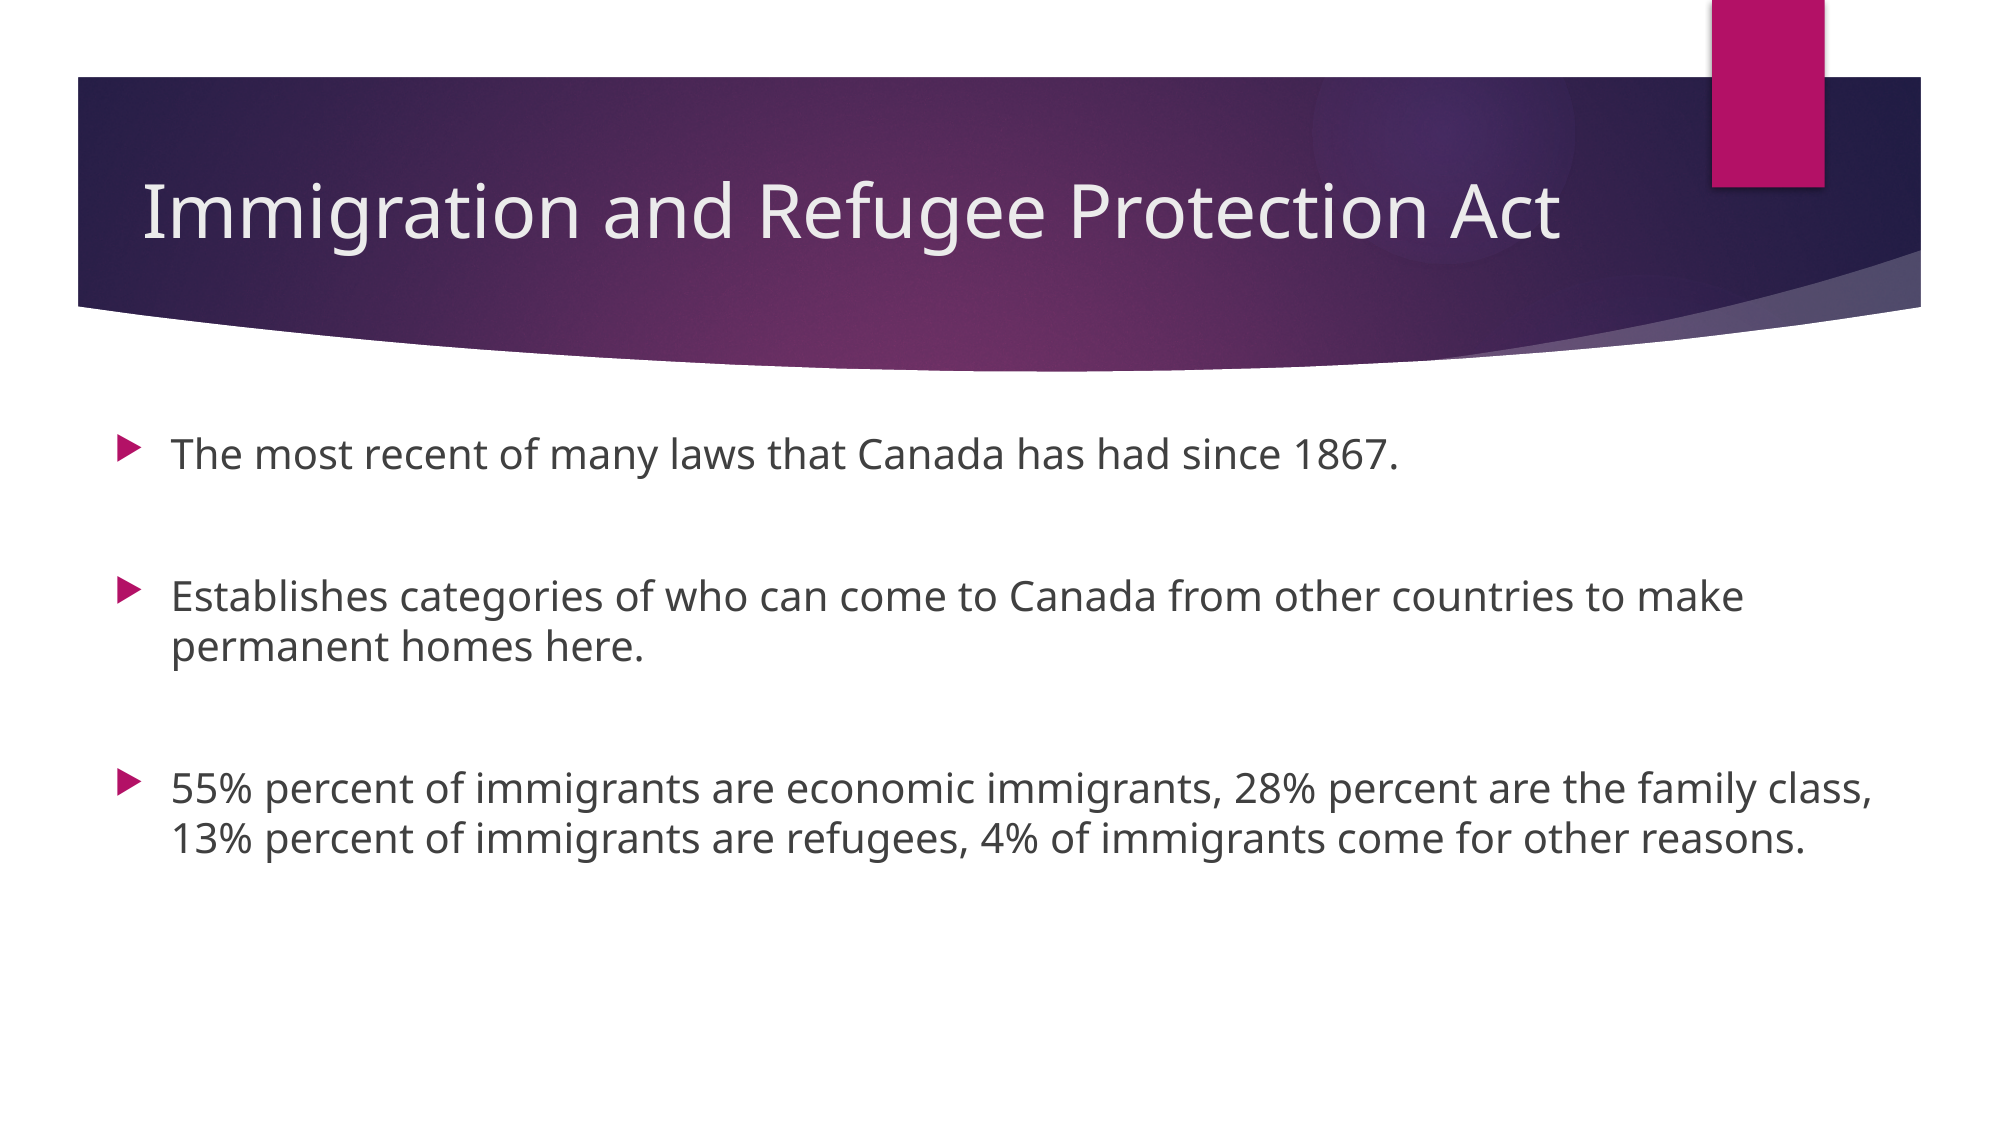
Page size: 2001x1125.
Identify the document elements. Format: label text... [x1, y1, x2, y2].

title Immigration and Refugee Protection Act [127, 121, 1700, 296]
list The most recent of many laws that Canada has had since 1867. Establishes categories of who can come to Canada from other countries to make permanent homes here. 55% percent of immigrants are economic immigrants, 28% percent are the family class, 13% percent of immigrants are refugees, 4% of immigrants come for other reasons. [99, 420, 1919, 1063]
